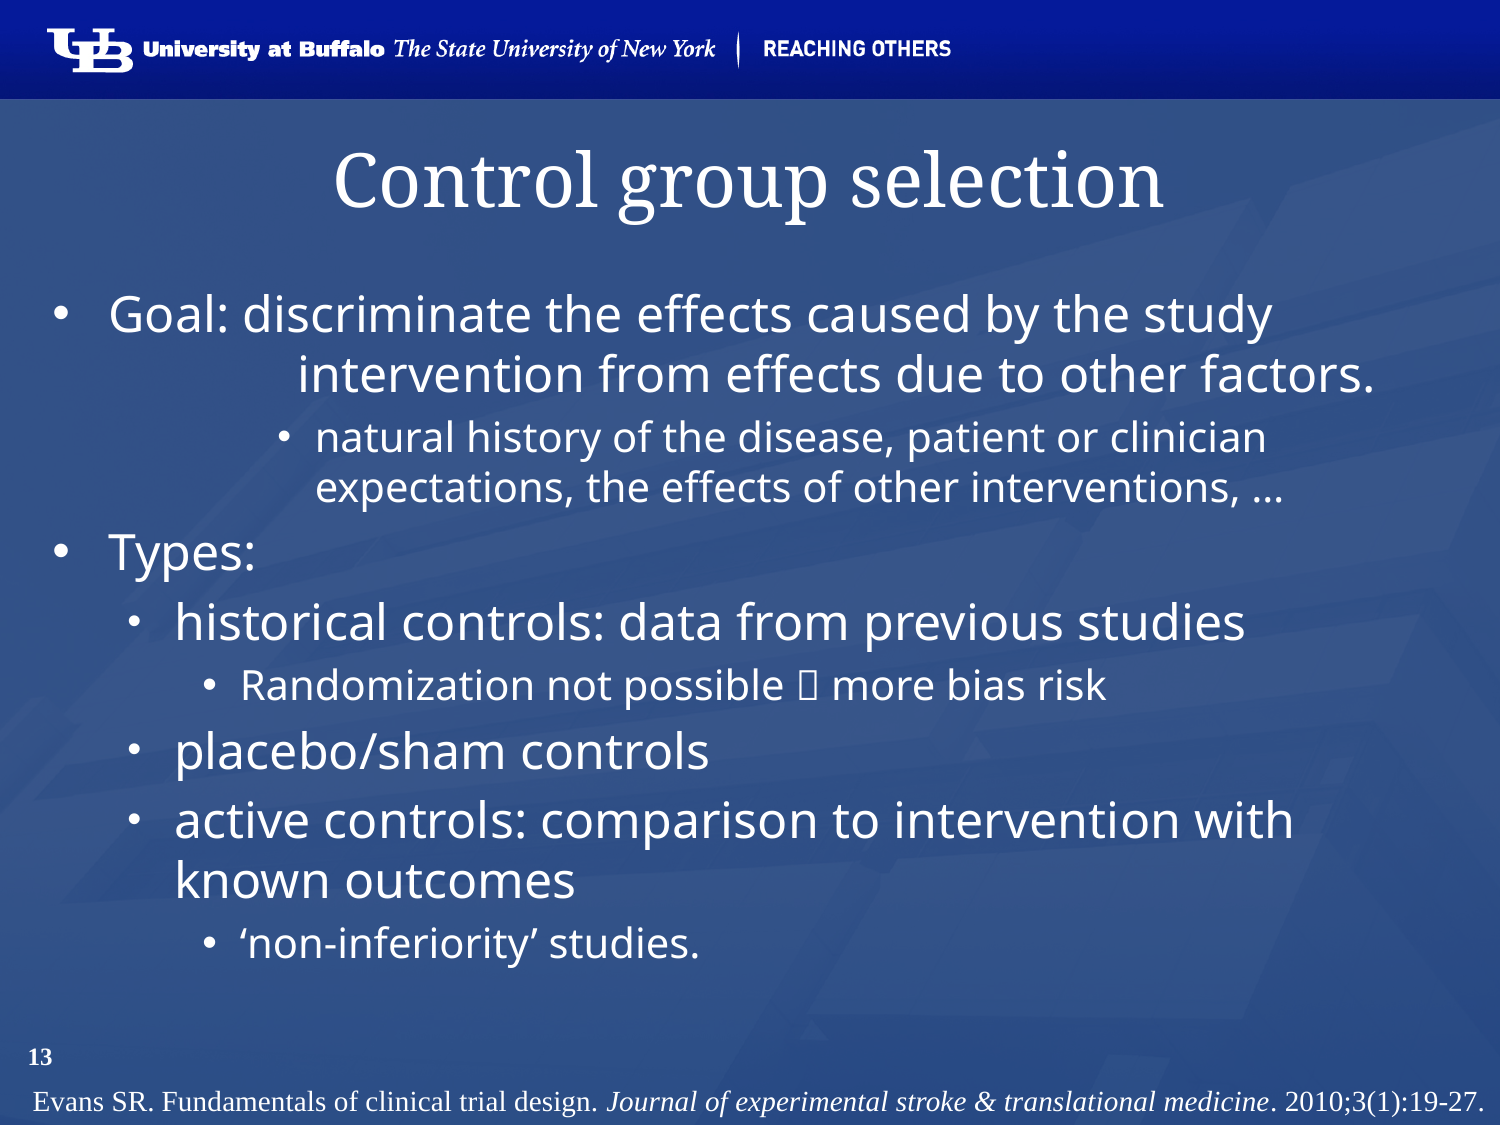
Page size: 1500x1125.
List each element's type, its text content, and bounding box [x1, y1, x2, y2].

slide_number 13 [12, 1025, 350, 1074]
text_box Evans SR. Fundamentals of clinical trial design. Journal of experimental stroke & translational medicine. 2010;3(1):19-27. [0, 1074, 1500, 1125]
list Goal: discriminate the effects caused by the study intervention from effects due to other factors. natural history of the disease, patient or clinician expectations, the effects of other interventions, … Types: historical controls: data from previous studies Randomization not possible  more bias risk placebo/sham controls active controls: comparison to intervention with known outcomes ‘non-inferiority’ studies. [37, 275, 1463, 1074]
title Control group selection [37, 125, 1463, 250]
picture [0, 0, 1500, 99]
